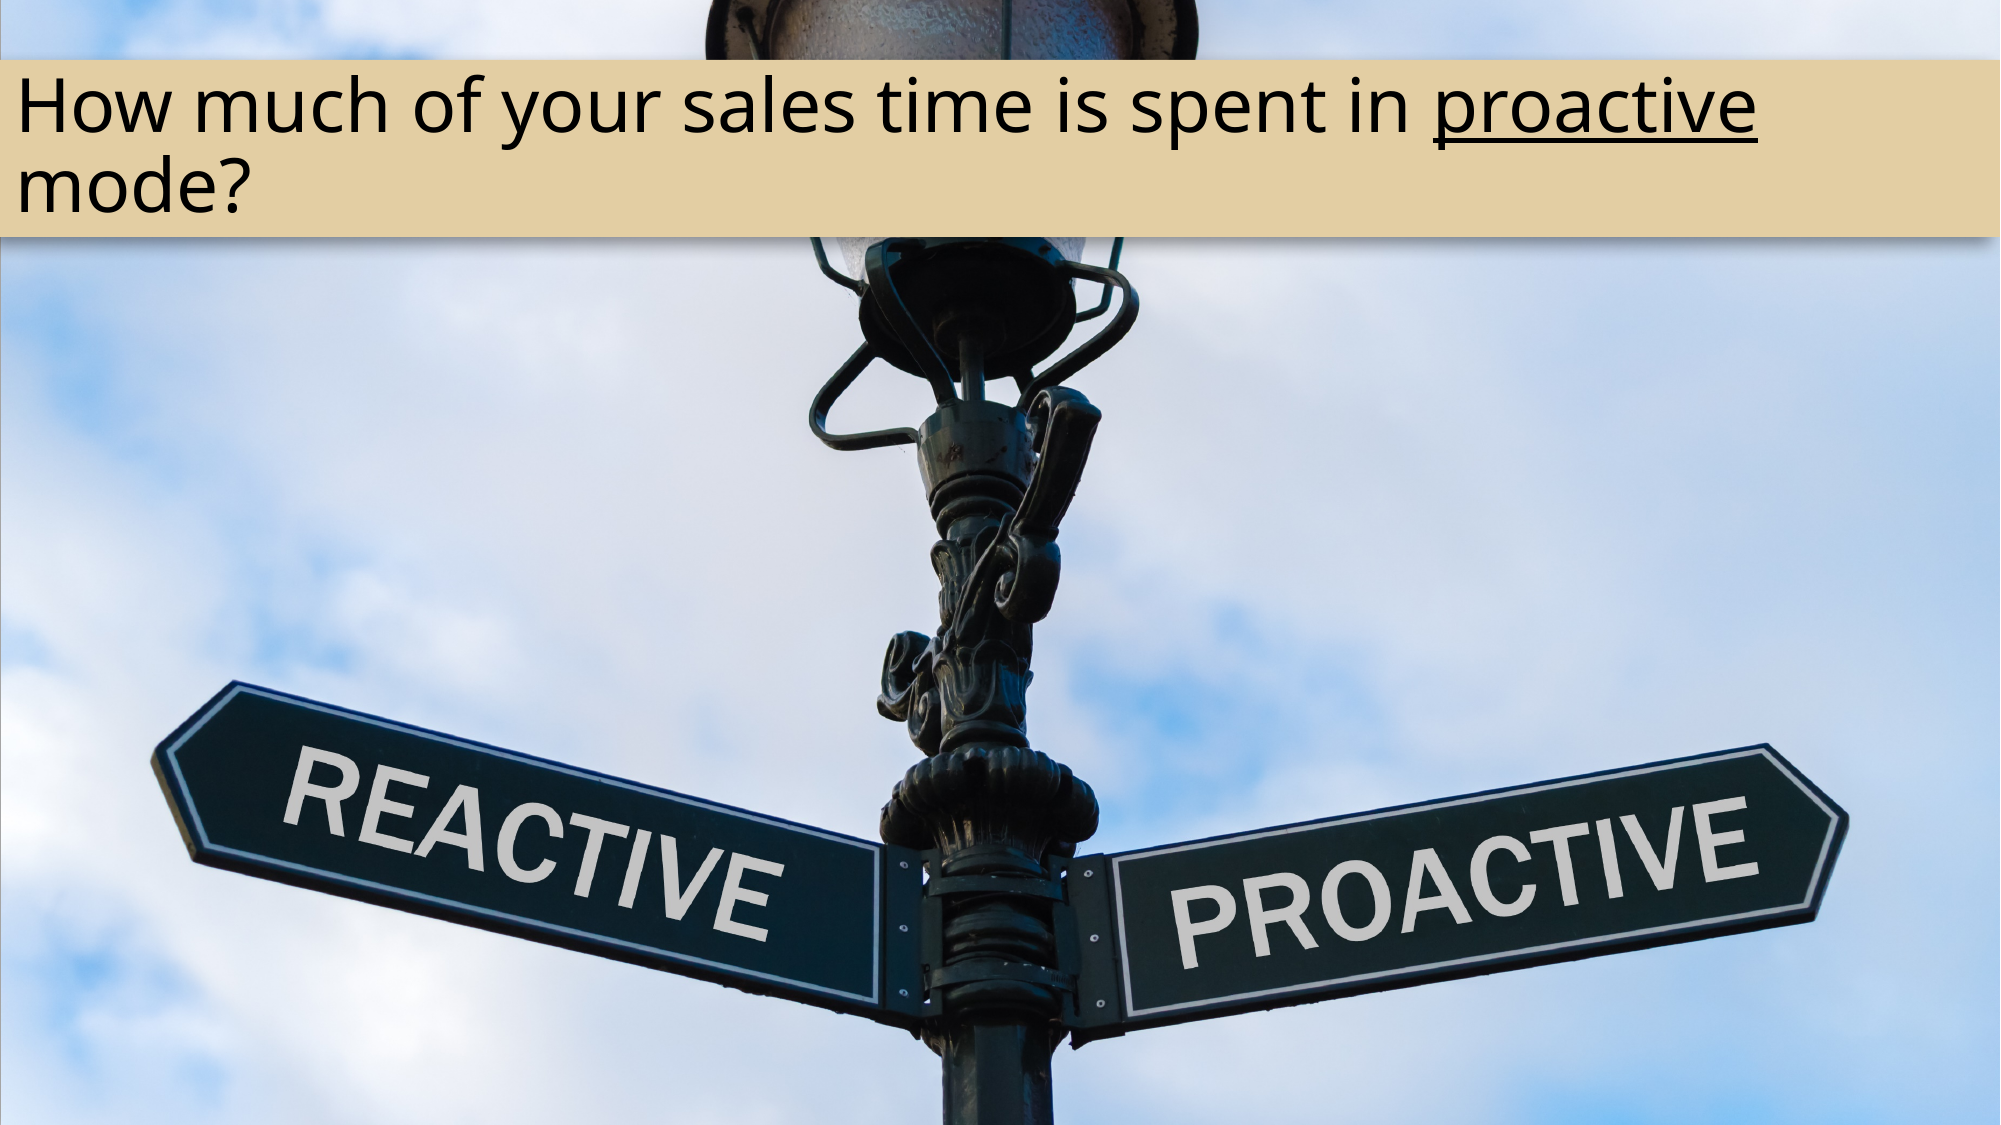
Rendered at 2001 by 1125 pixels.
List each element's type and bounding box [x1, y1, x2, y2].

list [1, 0, 2000, 1125]
